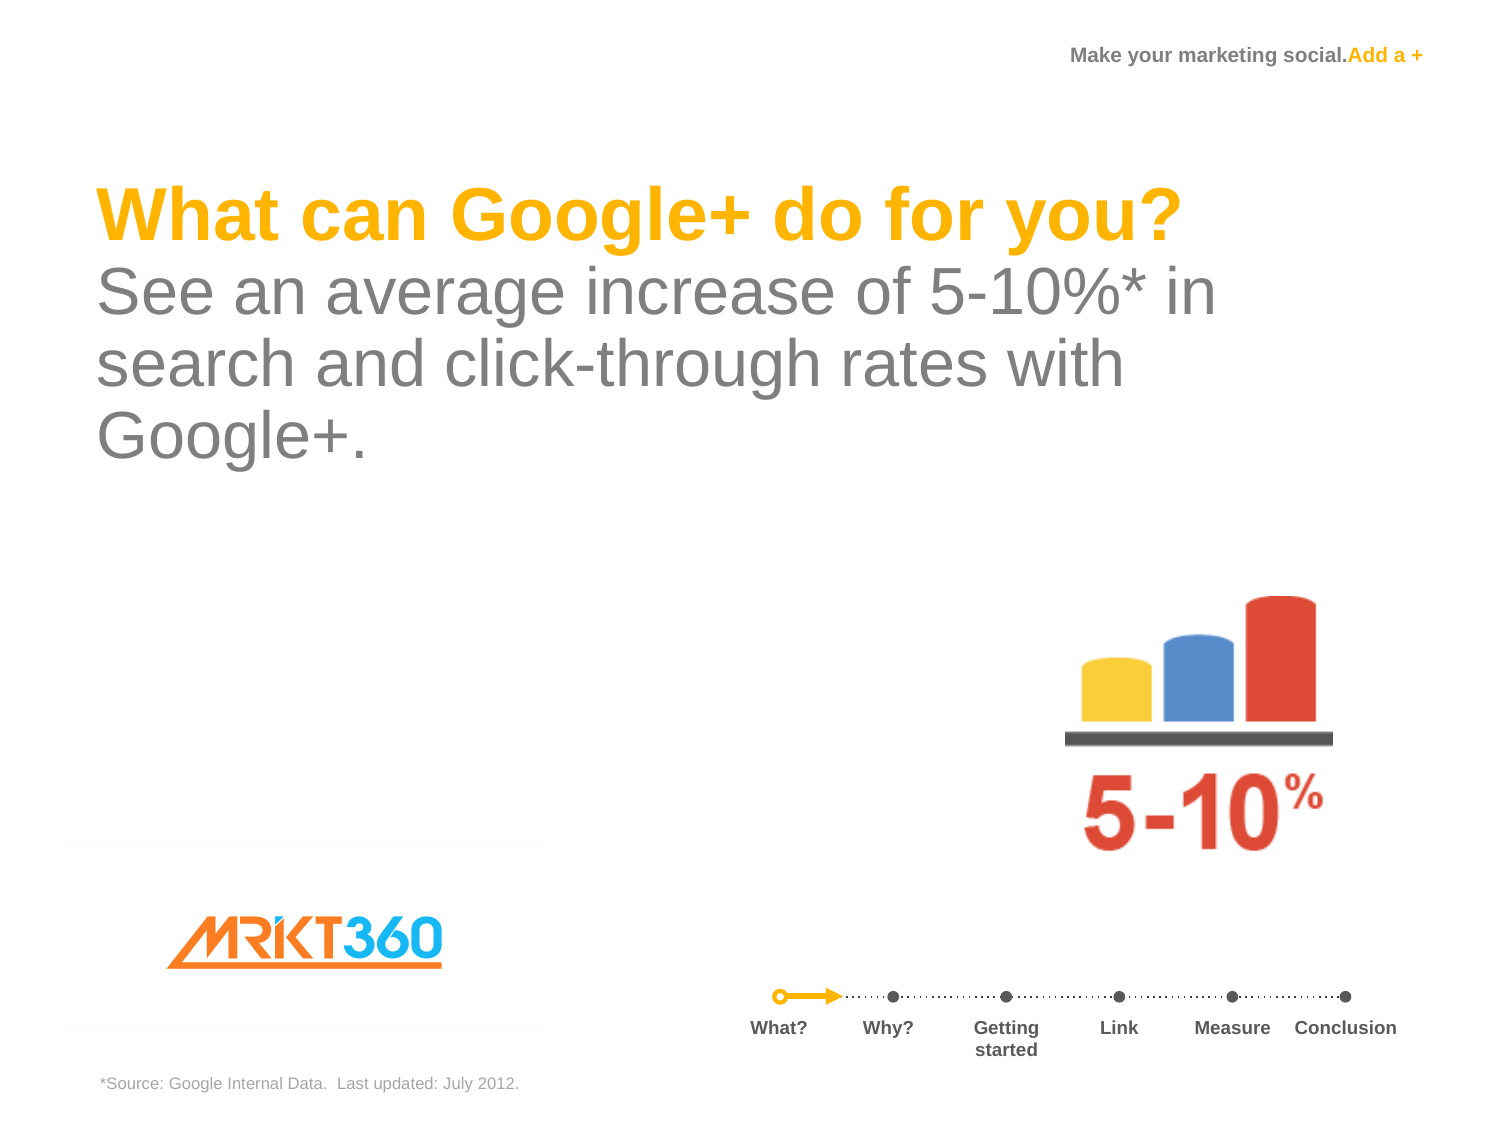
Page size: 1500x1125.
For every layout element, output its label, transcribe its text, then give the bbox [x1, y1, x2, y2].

picture [1065, 596, 1333, 888]
text_box Link [1083, 1008, 1156, 1050]
text_box [1000, 990, 1012, 996]
text_box [887, 990, 899, 996]
text_box [774, 990, 785, 1003]
text_box Conclusion [1275, 1008, 1417, 1050]
text_box *Source: Google Internal Data. Last updated: July 2012. [84, 1065, 1405, 1101]
text_box What? [735, 1008, 827, 1047]
text_box Measure [1177, 1008, 1275, 1050]
text_box Why? [847, 1008, 939, 1050]
text_box Getting started [954, 1008, 1059, 1050]
title What can Google+ do for you?See an average increase of 5-10%* in search and click-through rates with Google+. [81, 168, 1309, 800]
picture [64, 817, 544, 1068]
text_box [1226, 990, 1239, 996]
text_box [1113, 990, 1126, 996]
text_box [1339, 990, 1352, 1003]
